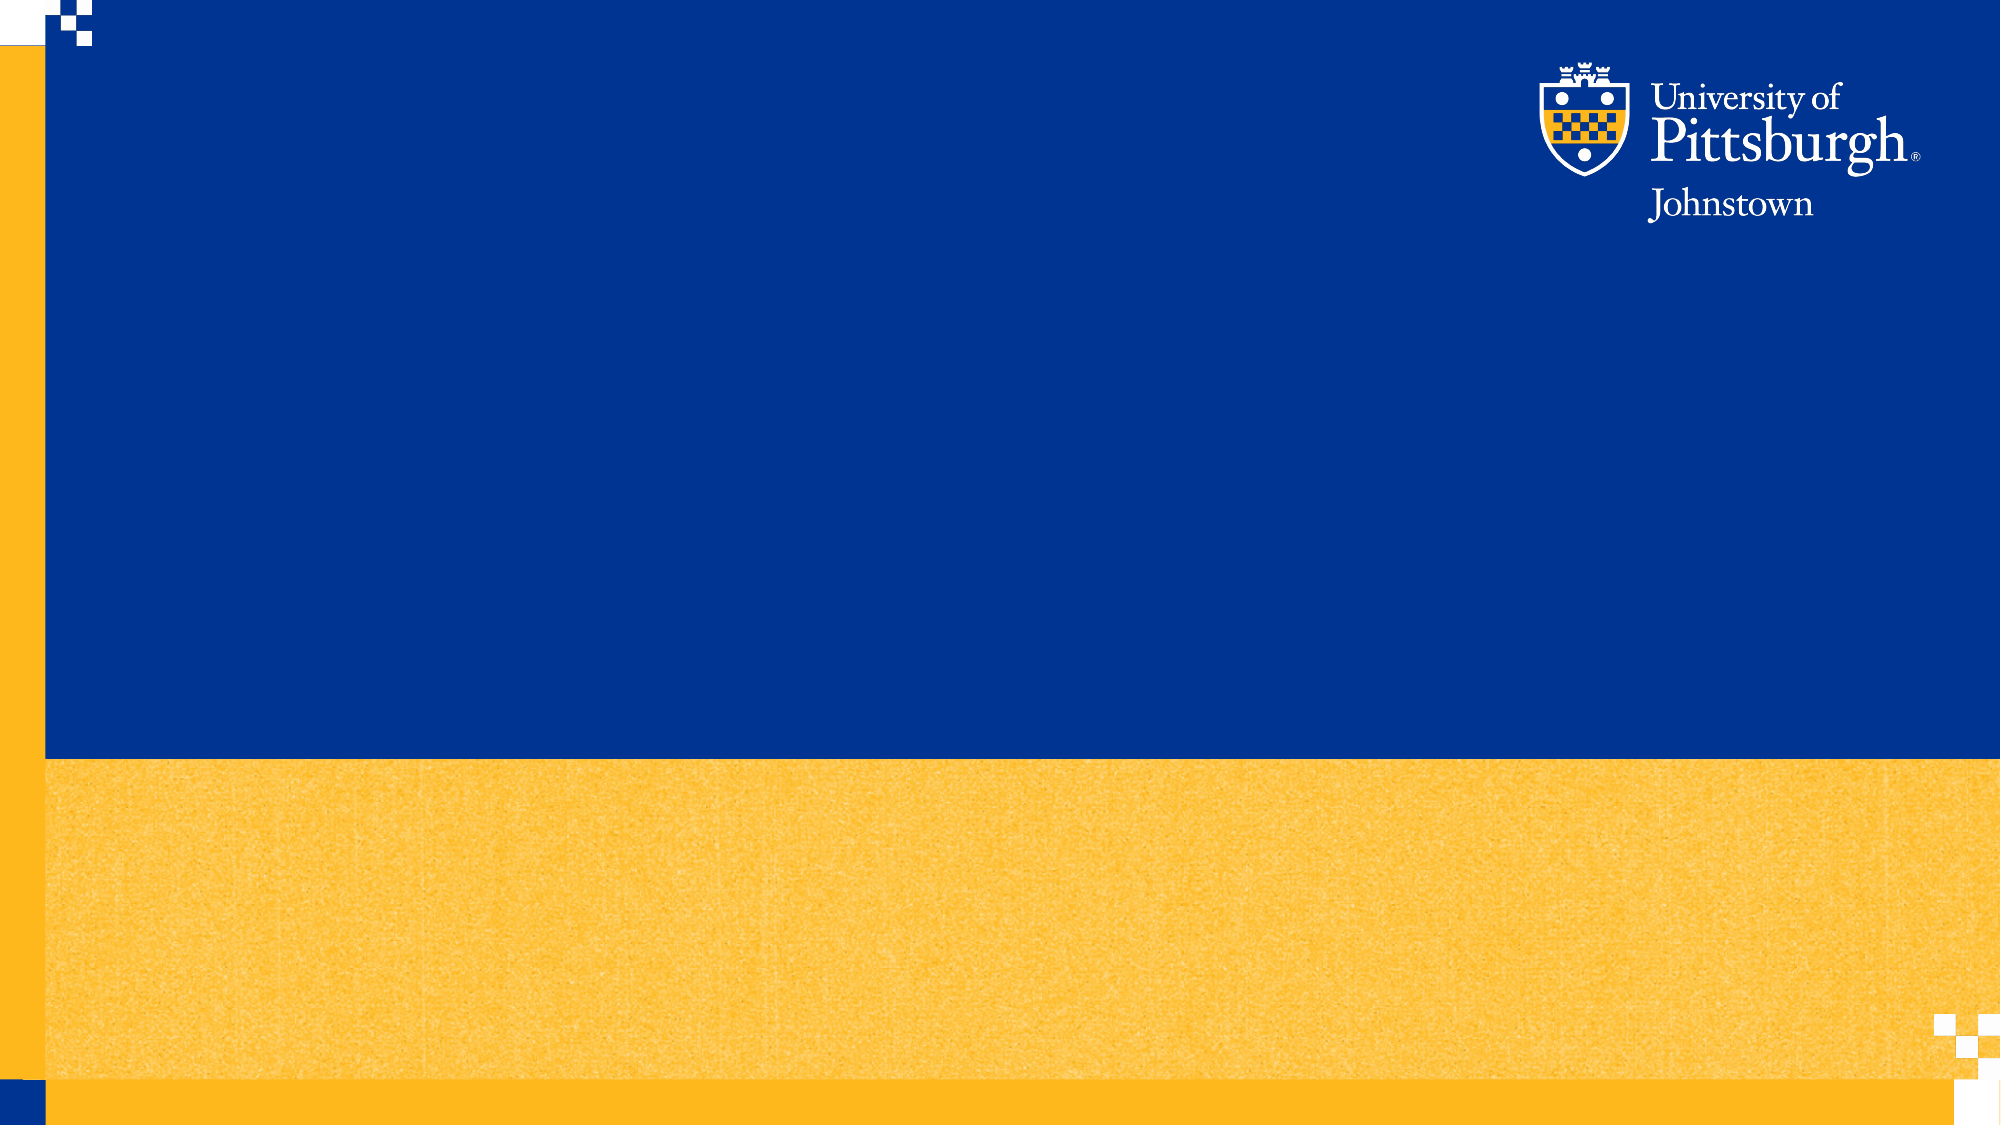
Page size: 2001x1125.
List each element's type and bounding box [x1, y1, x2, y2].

picture [46, 759, 2000, 1080]
picture [45, 0, 92, 46]
picture [1532, 59, 1928, 232]
